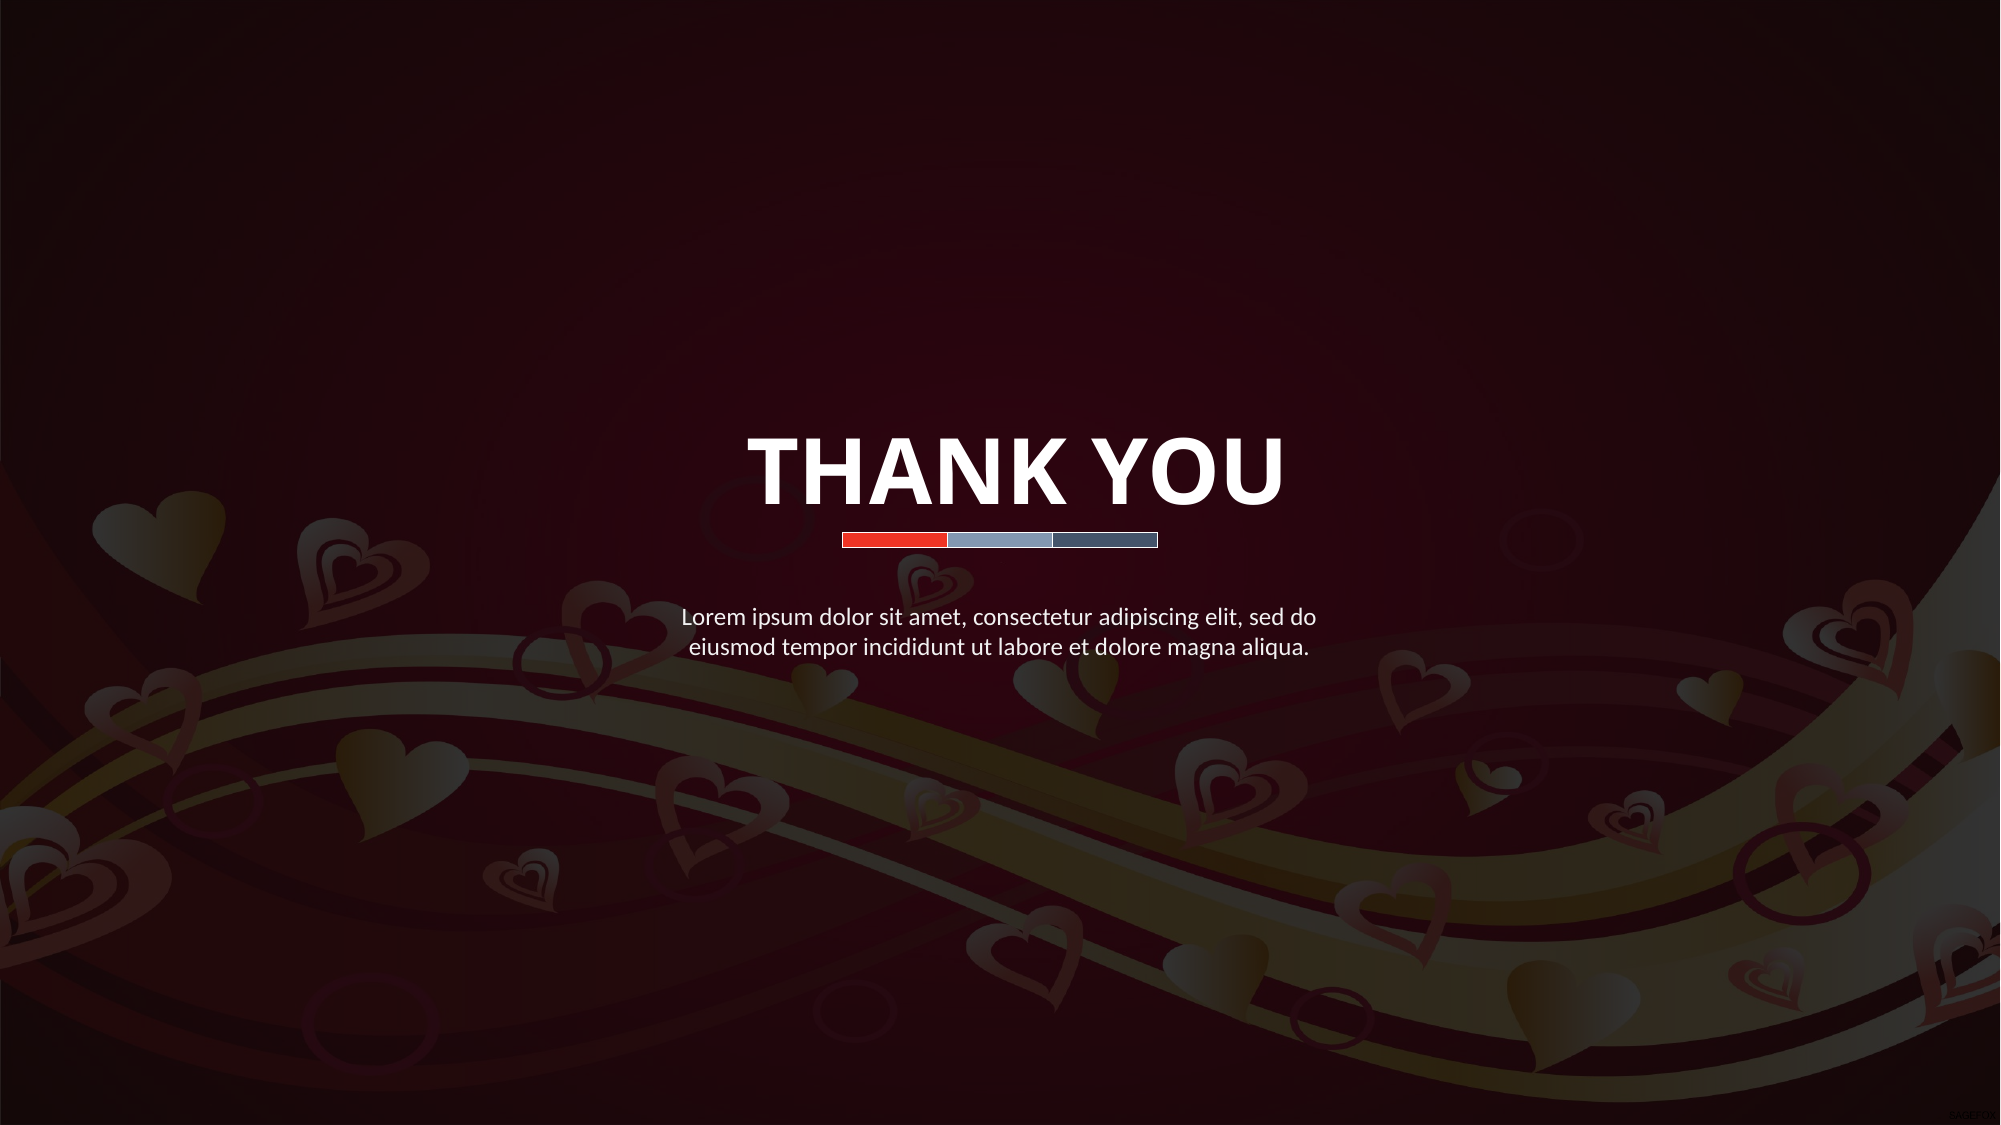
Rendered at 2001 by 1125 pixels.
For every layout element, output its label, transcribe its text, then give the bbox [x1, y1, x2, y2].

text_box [842, 532, 1158, 548]
picture [0, 0, 2001, 1125]
text_box Lorem ipsum dolor sit amet, consectetur adipiscing elit, sed do eiusmod tempor incididunt ut labore et dolore magna aliqua. [660, 593, 1340, 668]
text_box THANK YOU [565, 405, 1470, 531]
